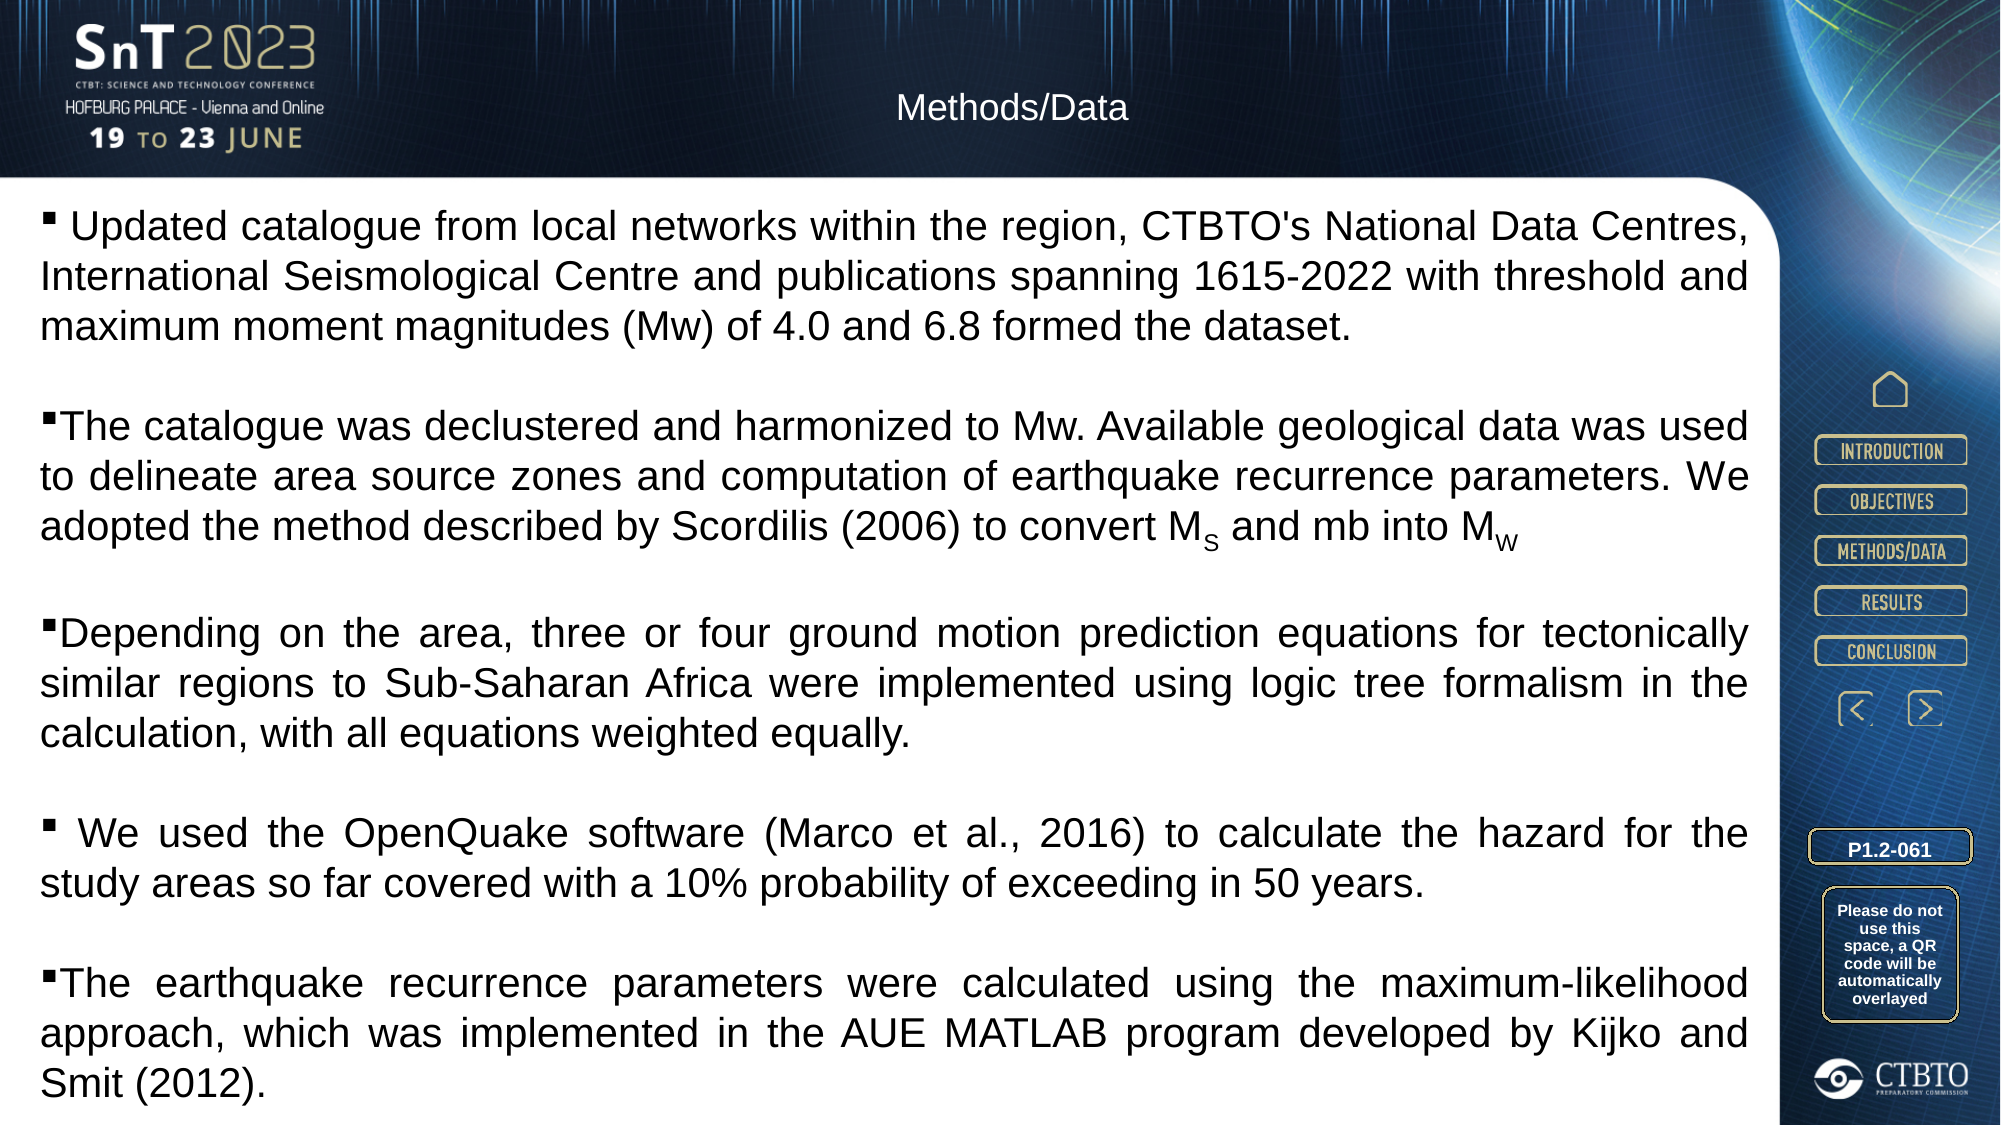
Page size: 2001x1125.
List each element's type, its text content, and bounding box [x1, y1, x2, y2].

text_box Updated catalogue from local networks within the region, CTBTO's National Data Centres, International Seismological Centre and publications spanning 1615-2022 with threshold and maximum moment magnitudes (Mw) of 4.0 and 6.8 formed the dataset. The catalogue was declustered and harmonized to Mw. Available geological data was used to delineate area source zones and computation of earthquake recurrence parameters. We adopted the method described by Scordilis (2006) to convert MS and mb into MW Depending on the area, three or four ground motion prediction equations for tectonically similar regions to Sub-Saharan Africa were implemented using logic tree formalism in the calculation, with all equations weighted equally. We used the OpenQuake software (Marco et al., 2016) to calculate the hazard for the study areas so far covered with a 10% probability of exceeding in 50 years. The earthquake recurrence parameters were calculated using the maximum-likelihood approach, which was implemented in the AUE MATLAB program developed by Kijko and Smit (2012). [25, 191, 1765, 1125]
picture [0, 0, 2001, 1125]
text_box P1.2-061 [1822, 831, 1958, 870]
text_box Please do not use this space, a QR code will be automatically overlayed [1821, 894, 1959, 1017]
text_box Methods/Data [359, 43, 1676, 136]
